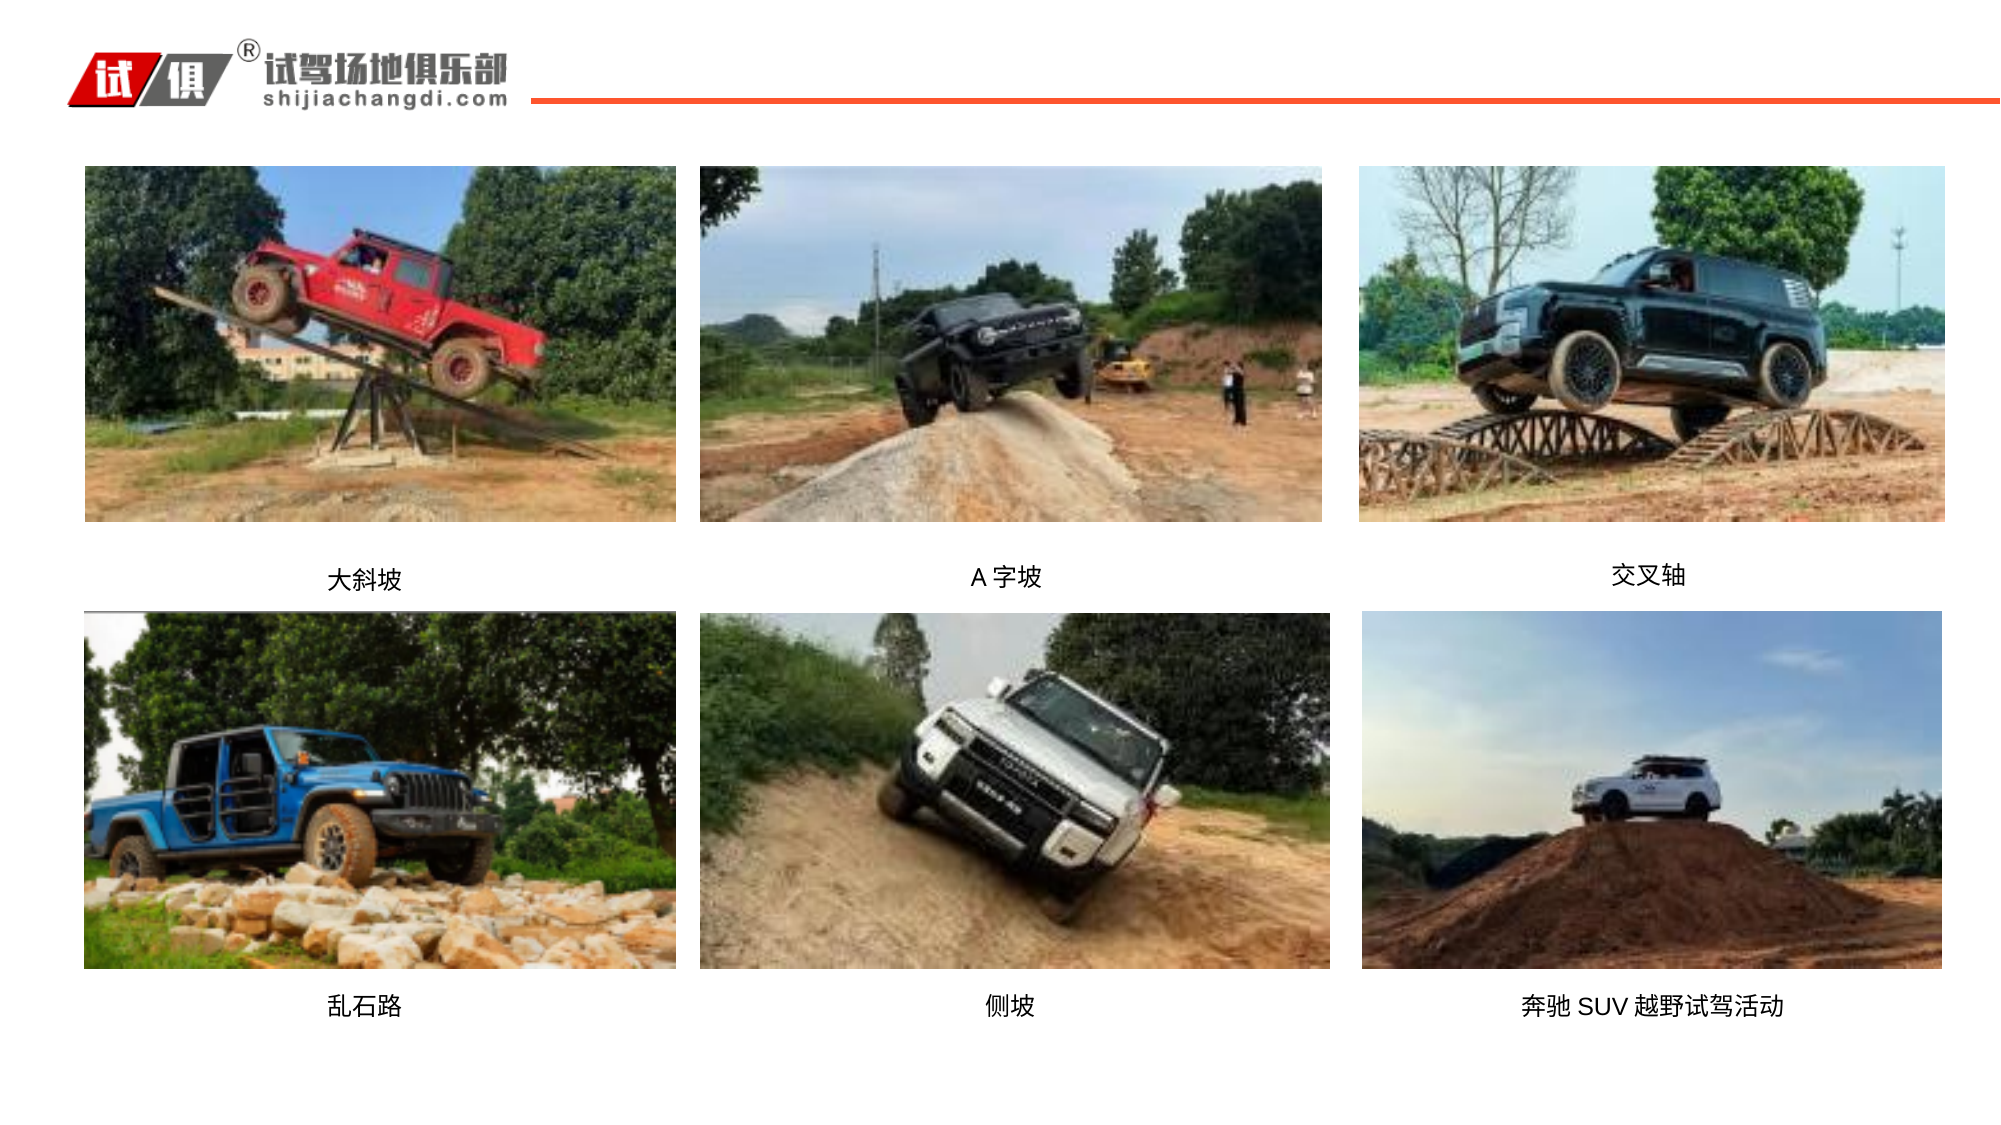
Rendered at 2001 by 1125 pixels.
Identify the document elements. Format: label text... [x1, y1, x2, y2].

text_box 乱石路 [71, 983, 658, 1028]
picture [85, 166, 676, 522]
text_box 大斜坡 [71, 557, 658, 602]
picture [53, 35, 531, 123]
picture [1359, 166, 1945, 522]
picture [700, 166, 1322, 522]
picture [84, 611, 676, 969]
text_box A字坡 [698, 554, 1316, 599]
picture [1362, 611, 1942, 969]
text_box 交叉轴 [1359, 551, 1938, 597]
text_box 侧坡 [700, 983, 1322, 1028]
picture [700, 613, 1330, 969]
text_box 奔驰SUV越野试驾活动 [1365, 983, 1941, 1028]
